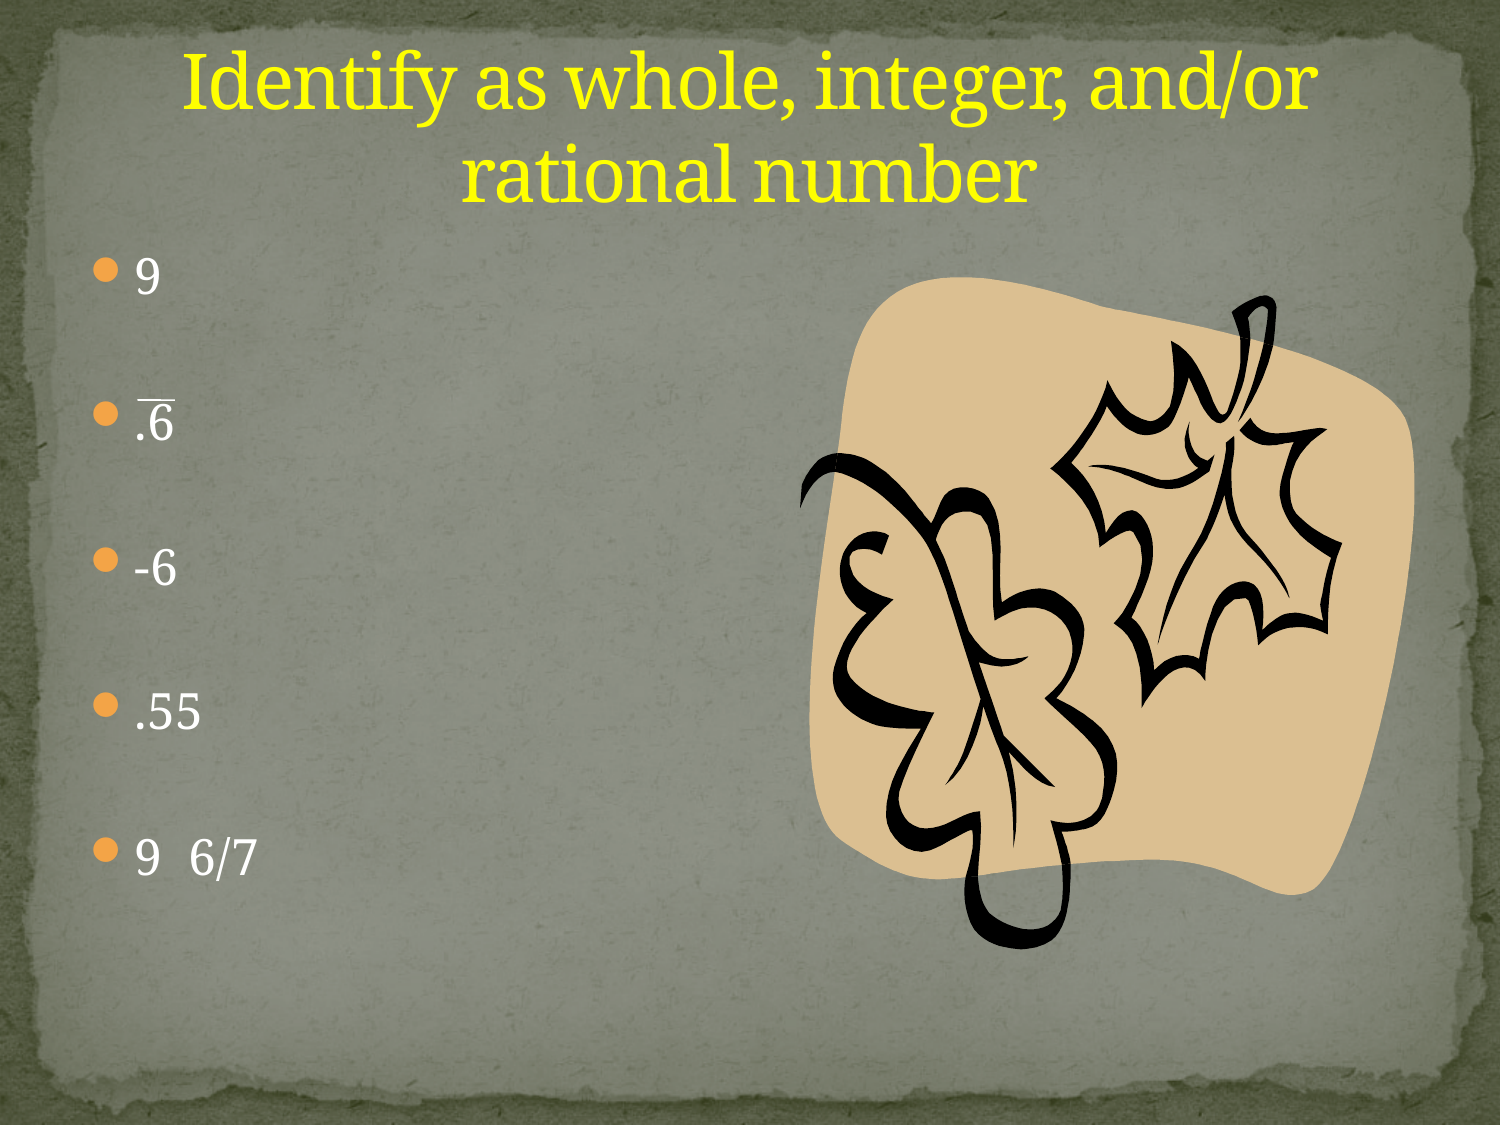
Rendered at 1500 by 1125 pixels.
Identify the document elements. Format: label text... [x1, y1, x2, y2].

title Identify as whole, integer, and/or rational number [74, 24, 1425, 225]
picture [800, 276, 1416, 950]
list 9 .6 -6 .55 9 6/7 [75, 237, 1425, 1005]
